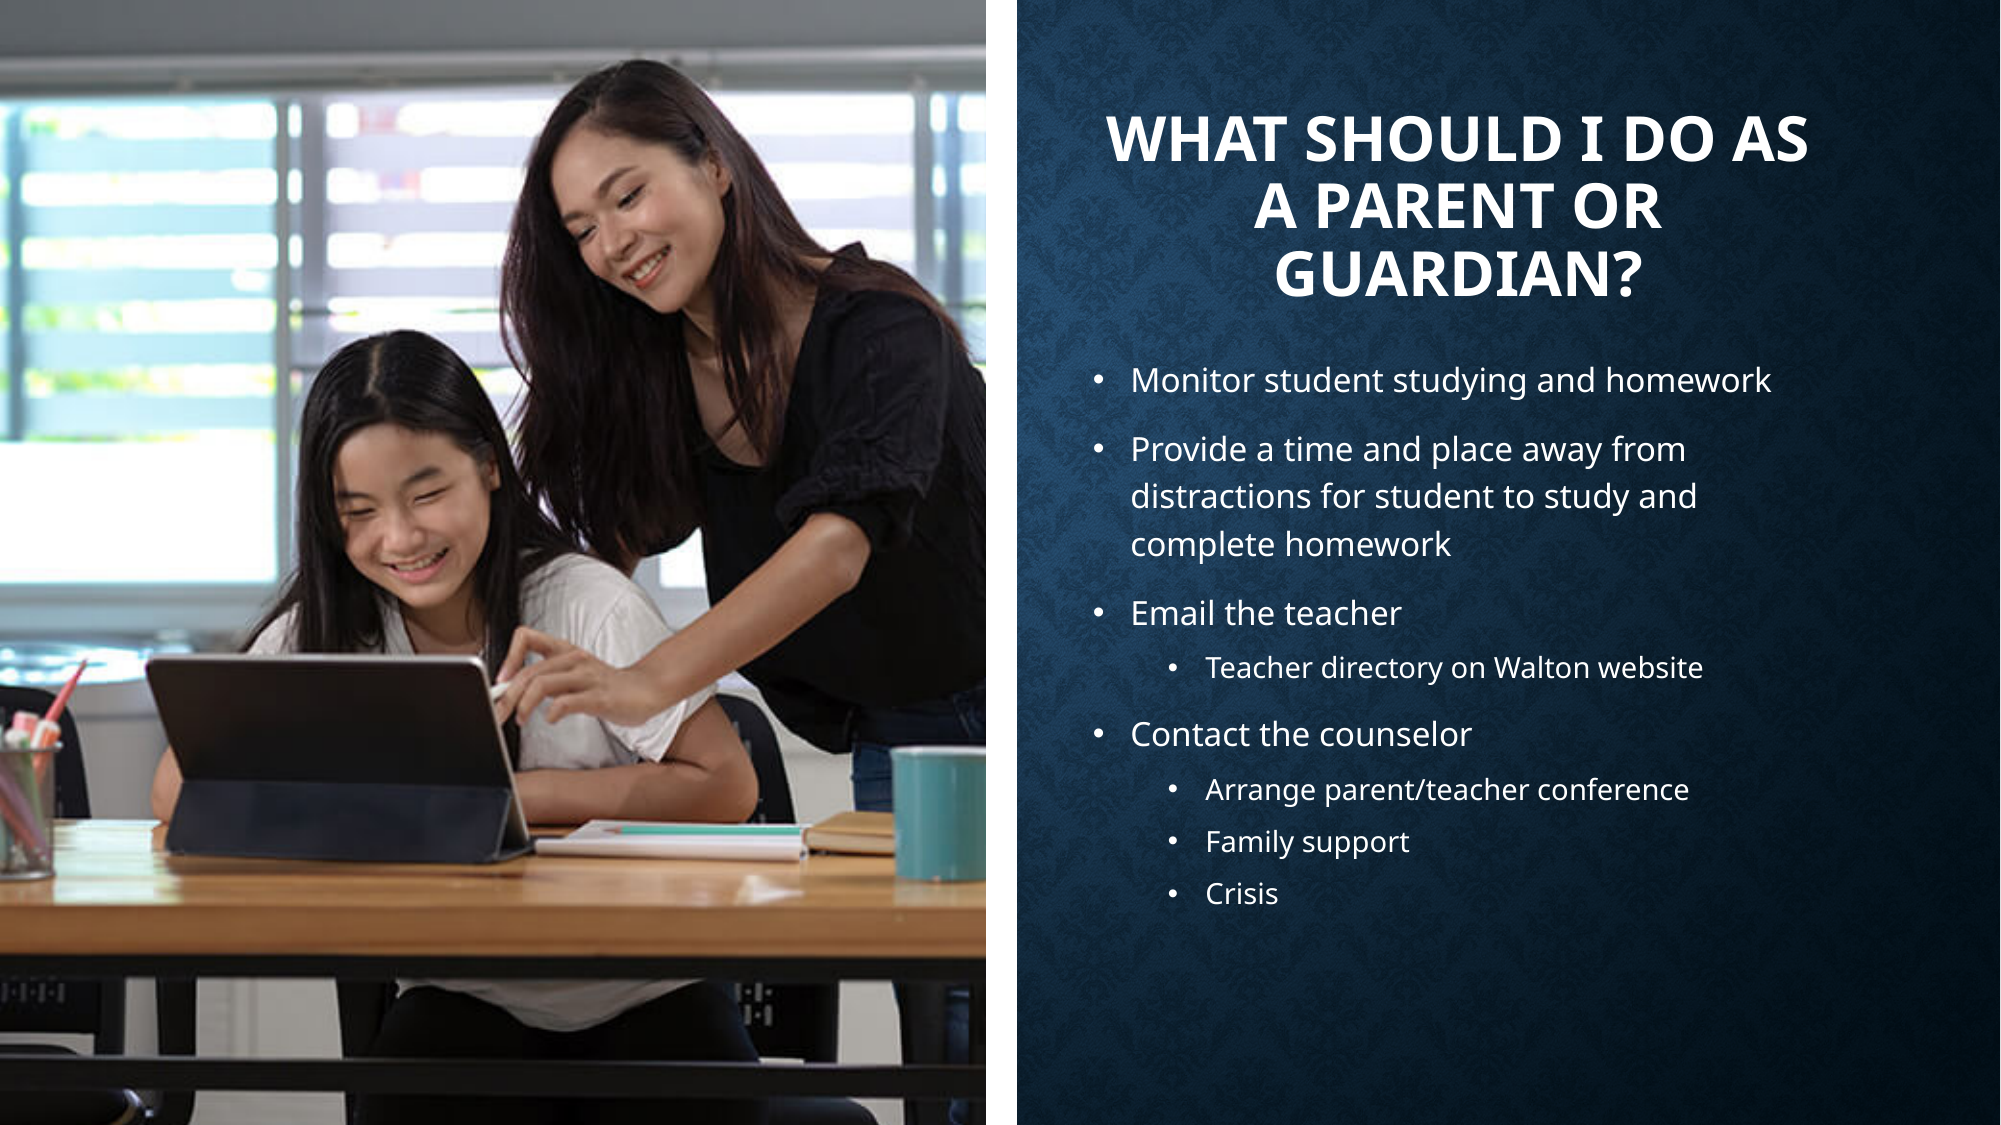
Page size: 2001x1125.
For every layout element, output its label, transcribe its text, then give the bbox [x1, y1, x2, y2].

picture [0, 0, 1001, 1125]
title What should I do as a parent or guardian? [1068, 99, 1849, 318]
list Monitor student studying and homework Provide a time and place away from distractions for student to study and complete homework Email the teacher Teacher directory on Walton website Contact the counselor Arrange parent/teacher conference Family support Crisis [1068, 343, 1849, 950]
